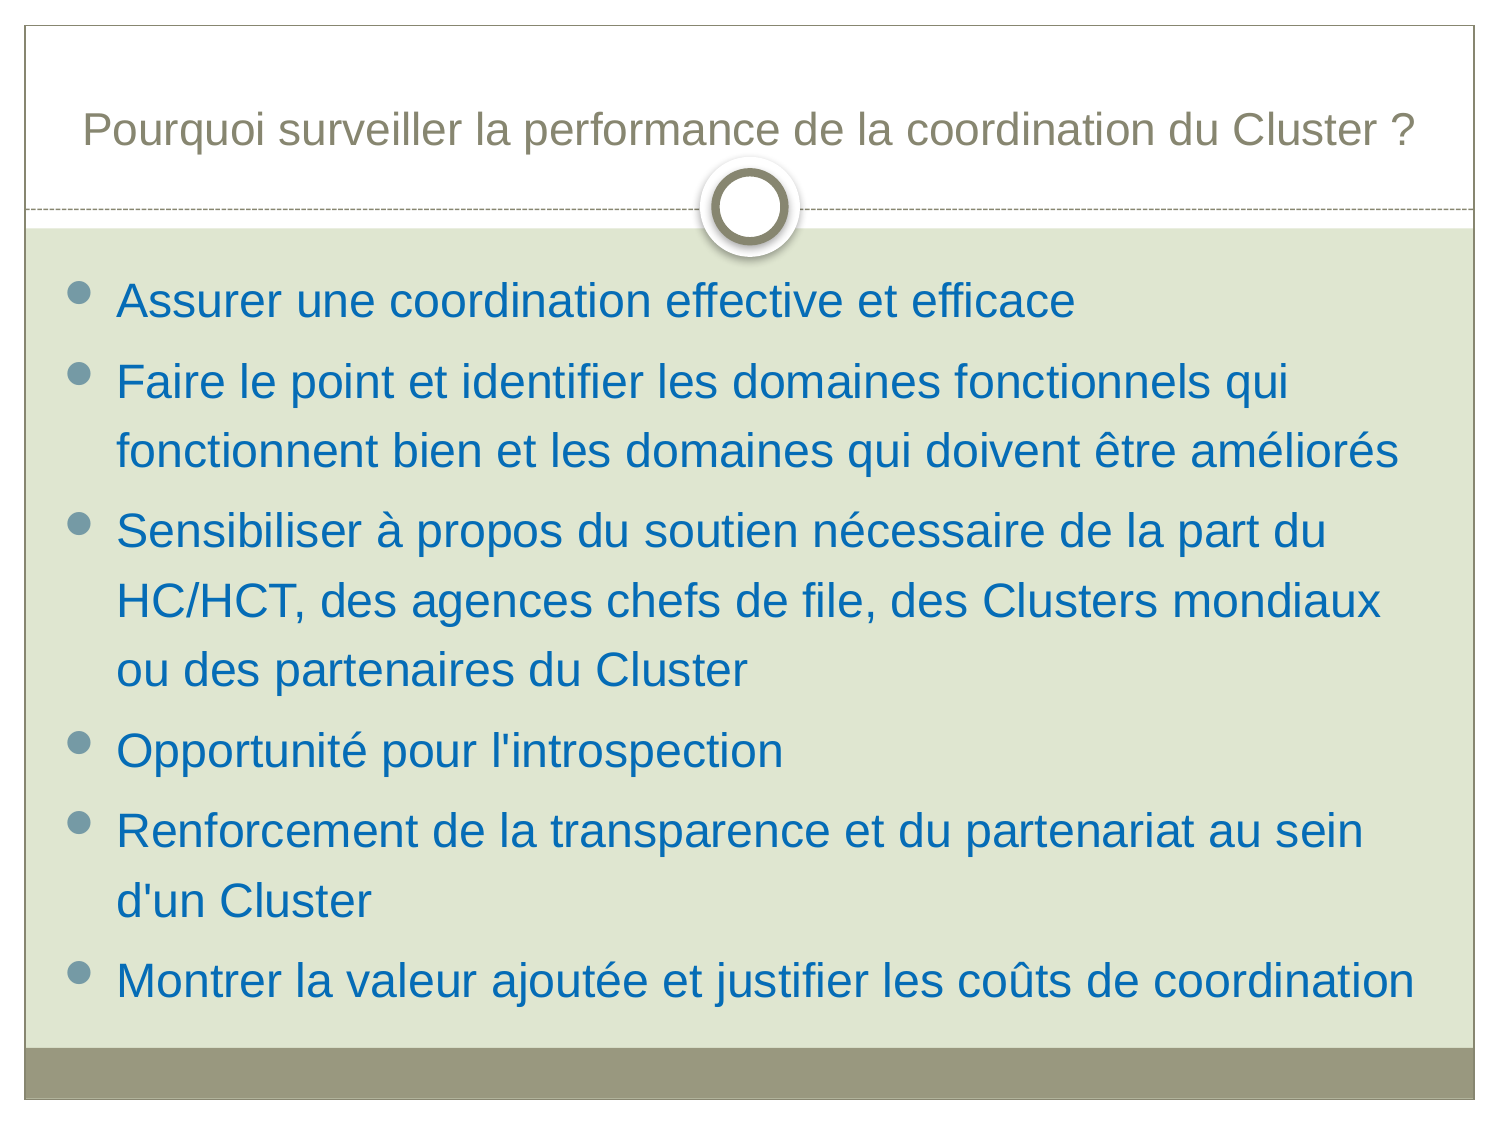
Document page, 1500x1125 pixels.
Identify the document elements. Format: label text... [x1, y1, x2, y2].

list Assurer une coordination effective et efficace Faire le point et identifier les domaines fonctionnels qui fonctionnent bien et les domaines qui doivent être améliorés Sensibiliser à propos du soutien nécessaire de la part du HC/HCT, des agences chefs de file, des Clusters mondiaux ou des partenaires du Cluster Opportunité pour l'introspection Renforcement de la transparence et du partenariat au sein d'un Cluster Montrer la valeur ajoutée et justifier les coûts de coordination [49, 250, 1445, 1047]
title Pourquoi surveiller la performance de la coordination du Cluster ? [49, 37, 1450, 162]
